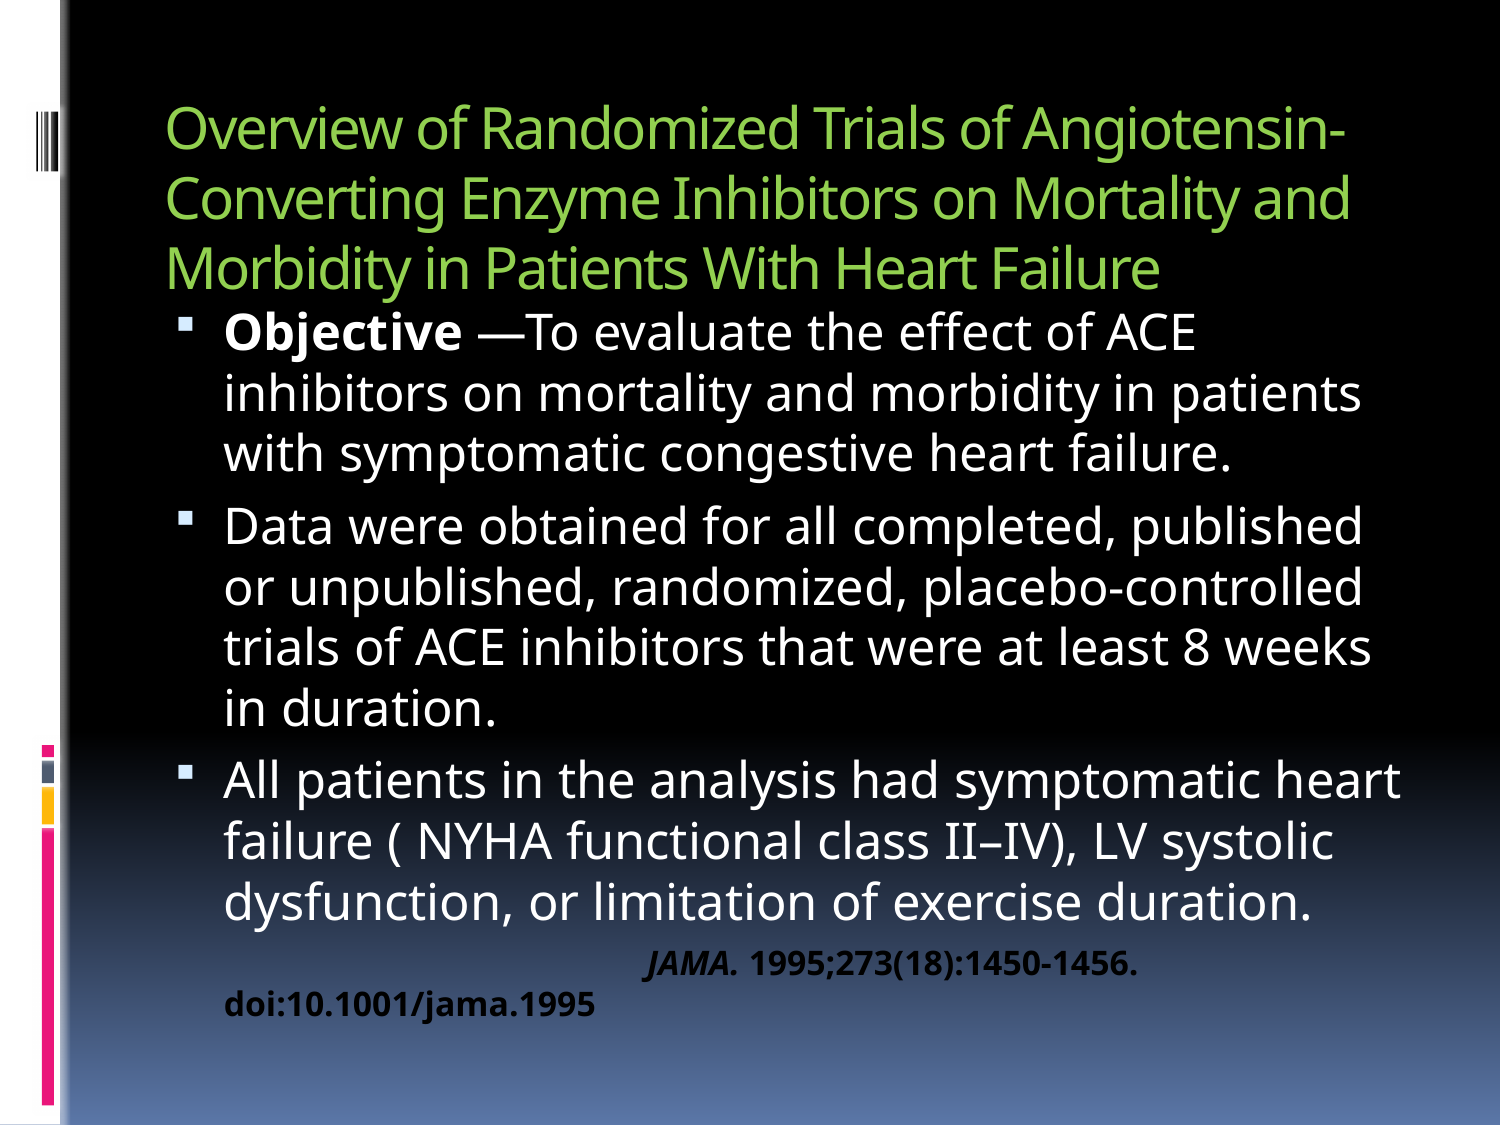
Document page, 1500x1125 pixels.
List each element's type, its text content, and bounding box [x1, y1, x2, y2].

title Overview of Randomized Trials of Angiotensin-Converting Enzyme Inhibitors on Mortality and Morbidity in Patients With Heart Failure [150, 83, 1425, 234]
list Objective —To evaluate the effect of ACE inhibitors on mortality and morbidity in patients with symptomatic congestive heart failure. Data were obtained for all completed, published or unpublished, randomized, placebo-controlled trials of ACE inhibitors that were at least 8 weeks in duration. All patients in the analysis had symptomatic heart failure ( NYHA functional class II–IV), LV systolic dysfunction, or limitation of exercise duration. JAMA. 1995;273(18):1450-1456. doi:10.1001/jama.1995 [150, 292, 1425, 1043]
